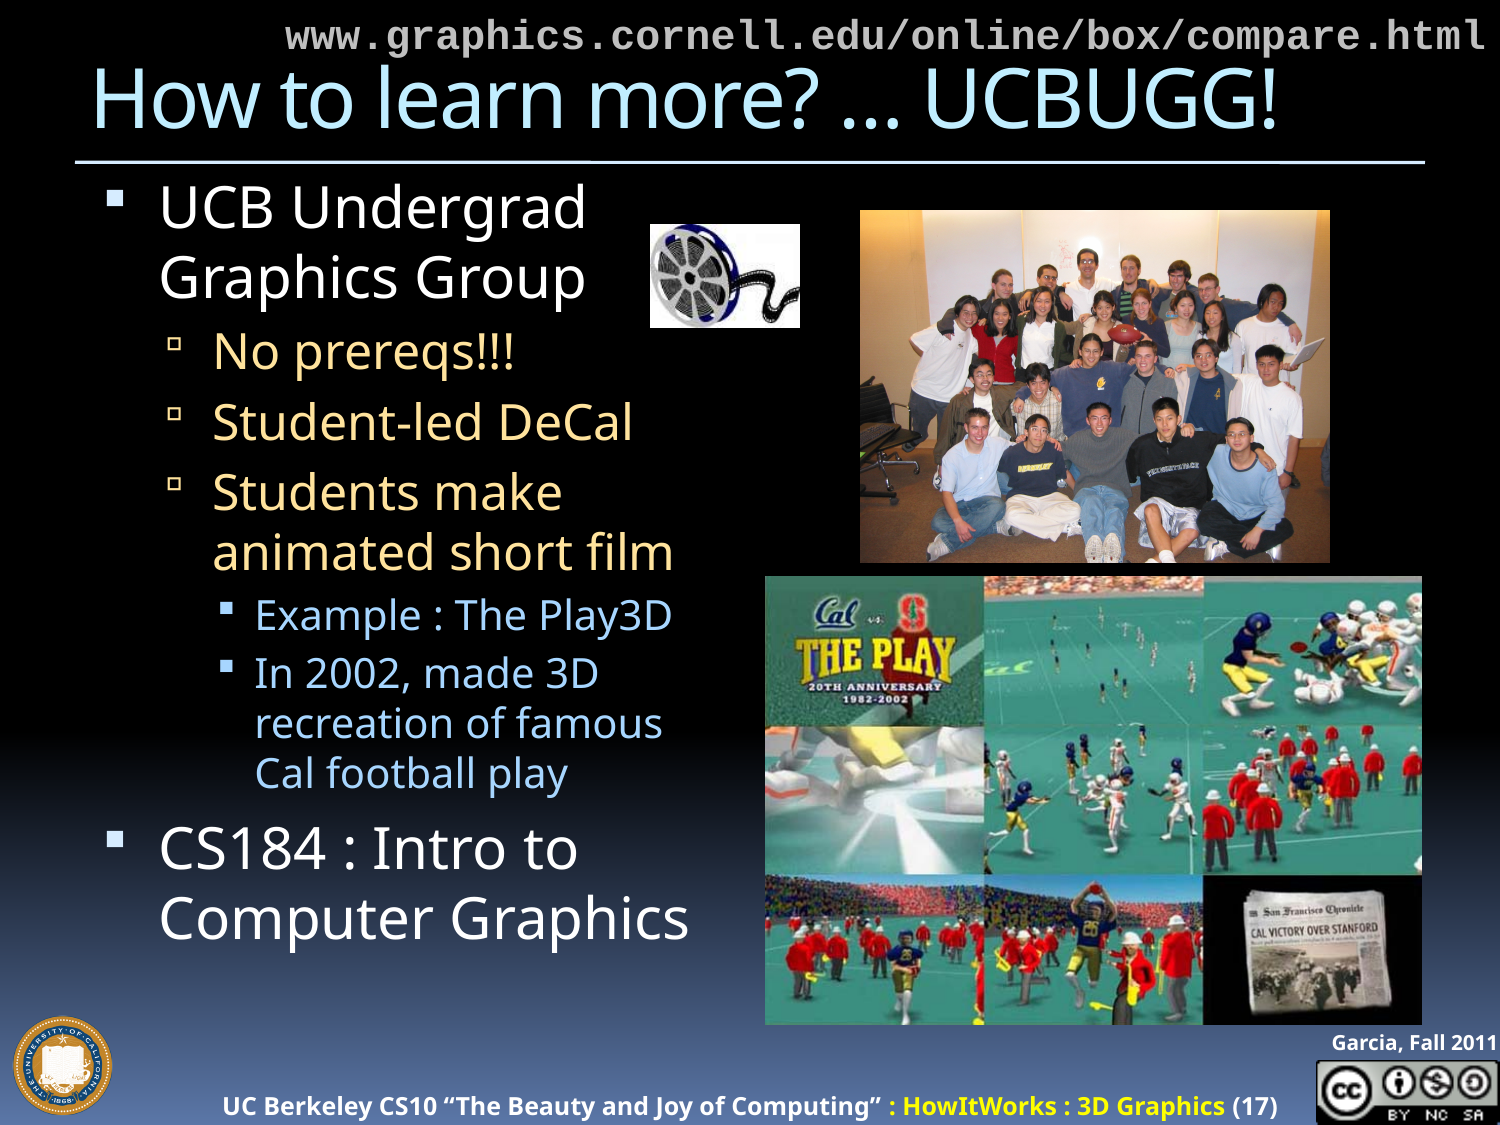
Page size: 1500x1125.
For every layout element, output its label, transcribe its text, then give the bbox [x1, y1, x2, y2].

picture [1316, 1060, 1500, 1125]
picture [824, 209, 1366, 563]
text_box www.graphics.cornell.edu/online/box/compare.html [0, 0, 1500, 65]
picture [12, 1015, 113, 1116]
title How to learn more? … UCBUGG! [75, 65, 1425, 163]
picture [749, 576, 1438, 1026]
picture [649, 224, 801, 329]
list UCB Undergrad Graphics Group No prereqs!!! Student-led DeCal Students make animated short film Example : The Play3D In 2002, made 3D recreation of famous Cal football play CS184 : Intro to Computer Graphics [75, 163, 739, 1034]
